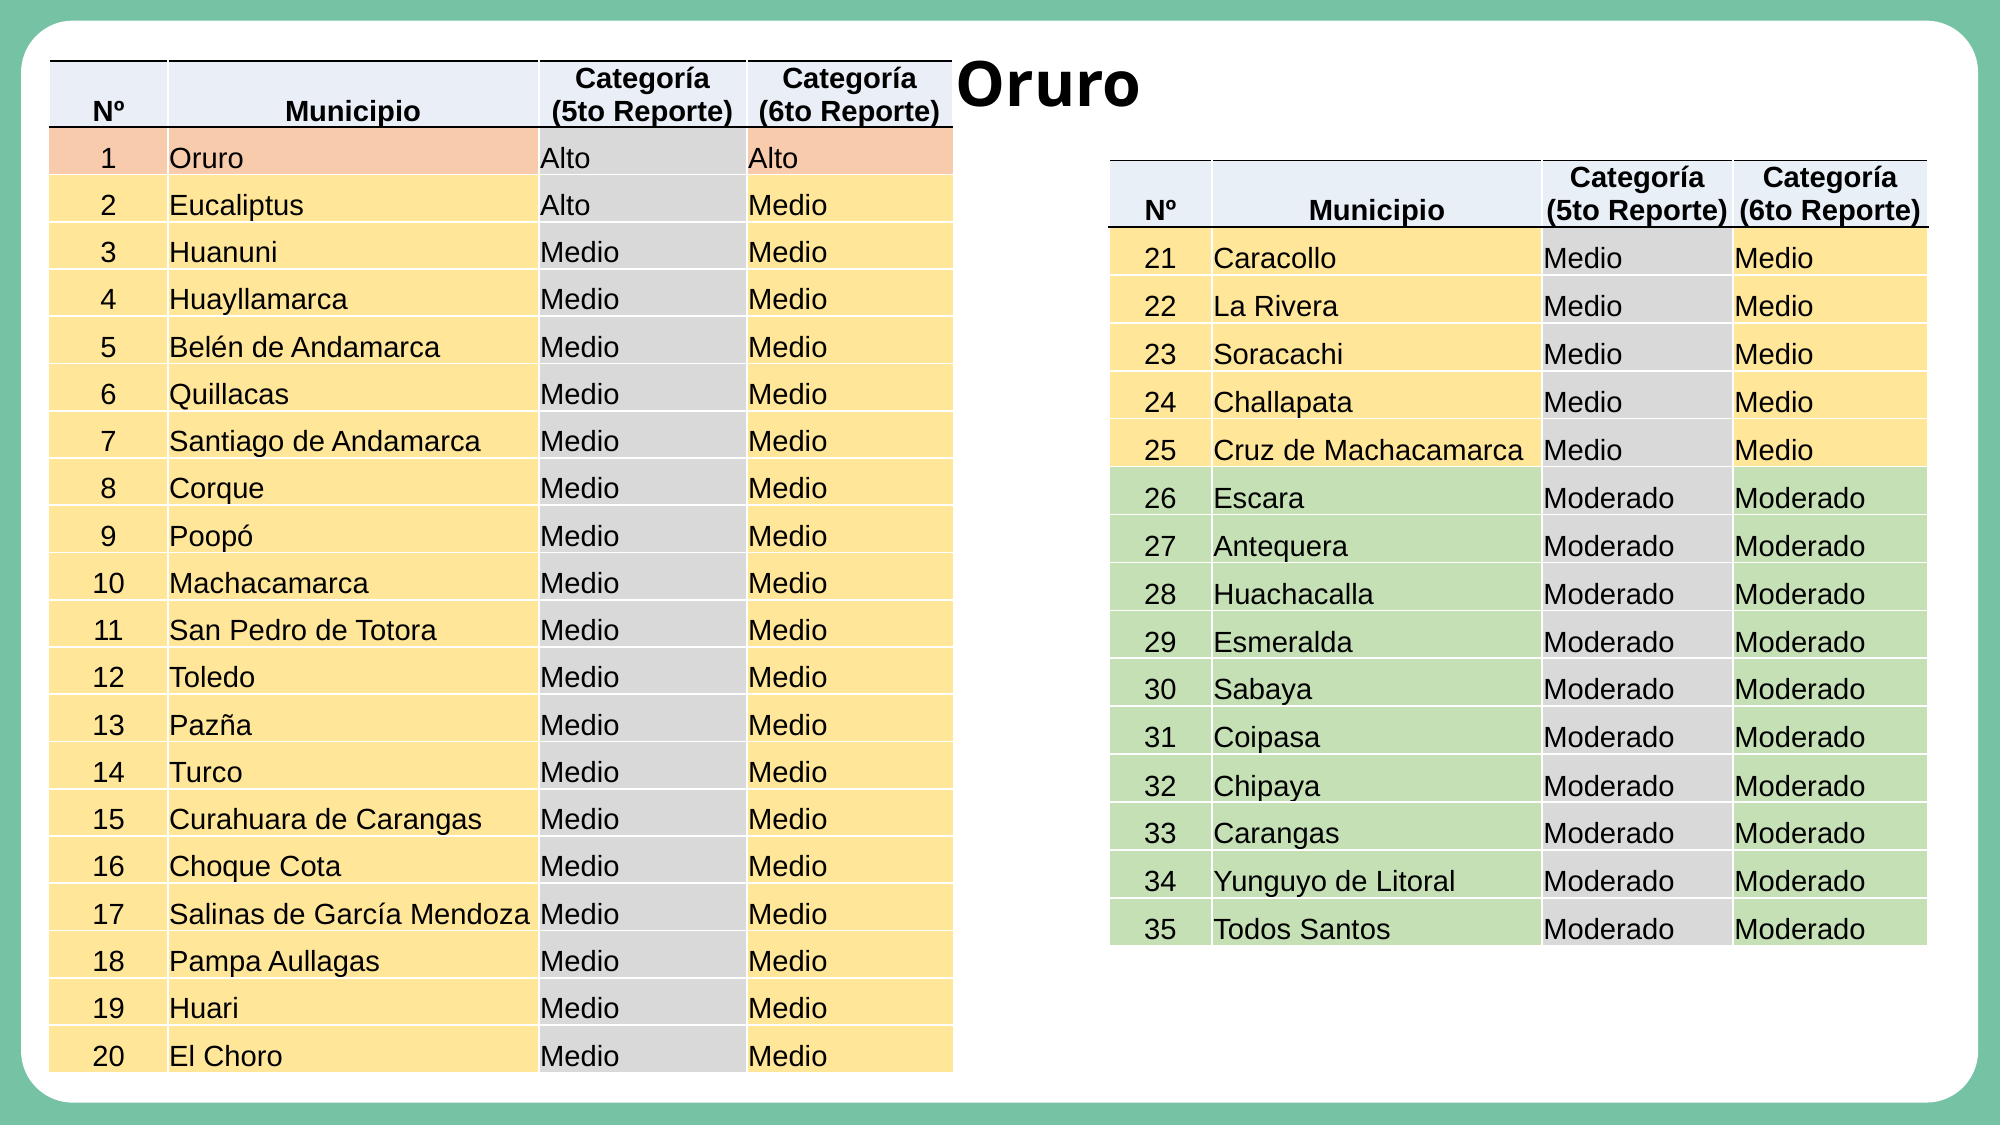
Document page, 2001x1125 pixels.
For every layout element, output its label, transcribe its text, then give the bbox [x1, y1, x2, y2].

table_cell 35 [1110, 899, 1211, 945]
table_cell Medio [748, 270, 953, 315]
table_cell Curahuara de Carangas [169, 790, 538, 835]
table_cell Medio [748, 459, 953, 504]
table_cell 15 [49, 790, 167, 835]
table_cell 16 [49, 837, 167, 882]
table_cell 20 [49, 1026, 167, 1072]
table_cell Machacamarca [169, 553, 538, 599]
table_cell Todos Santos [1213, 899, 1541, 945]
table_cell 26 [1110, 467, 1211, 514]
table_cell Moderado [1543, 707, 1732, 753]
table_cell Moderado [1543, 515, 1732, 562]
table_cell Carangas [1213, 803, 1541, 849]
table_cell 18 [49, 931, 167, 977]
table_cell Chipaya [1213, 755, 1541, 801]
table_cell Huanuni [169, 223, 538, 268]
table_cell Moderado [1734, 467, 1927, 514]
table_cell Moderado [1734, 659, 1927, 705]
table_cell 4 [49, 270, 167, 315]
table_cell 24 [1110, 372, 1211, 418]
table_cell 34 [1110, 851, 1211, 897]
table_cell Medio [540, 742, 746, 788]
table_cell Medio [1734, 372, 1927, 418]
table_cell 1 [49, 128, 167, 174]
table_cell Oruro [169, 128, 538, 174]
table_cell Moderado [1543, 563, 1732, 610]
title Oruro [838, 44, 1259, 128]
table_cell 10 [49, 553, 167, 599]
table_cell Medio [1543, 419, 1732, 466]
table_cell 11 [49, 601, 167, 646]
table_cell Medio [540, 412, 746, 457]
table_cell 3 [49, 223, 167, 268]
table_cell Medio [540, 601, 746, 646]
table_cell Escara [1213, 467, 1541, 514]
table_cell Medio [540, 1026, 746, 1072]
table_cell 9 [49, 506, 167, 552]
table_cell Medio [748, 506, 953, 552]
table_cell Moderado [1734, 515, 1927, 562]
table_cell Toledo [169, 648, 538, 693]
table_cell Quillacas [169, 364, 538, 410]
table_cell Turco [169, 742, 538, 788]
table_cell Medio [540, 506, 746, 552]
table_cell 6 [49, 364, 167, 410]
table_cell 5 [49, 317, 167, 363]
table_cell Moderado [1734, 803, 1927, 849]
table_cell 8 [49, 459, 167, 504]
table_header Nº [50, 62, 167, 126]
table_cell Medio [1734, 228, 1927, 274]
table_cell Medio [748, 364, 953, 410]
table_cell Poopó [169, 506, 538, 552]
table_cell Pazña [169, 695, 538, 741]
table_cell Pampa Aullagas [169, 931, 538, 977]
table_cell 19 [49, 979, 167, 1024]
table_cell Medio [540, 364, 746, 410]
table_cell Medio [540, 270, 746, 315]
table_cell Medio [1734, 324, 1927, 370]
table_cell Medio [540, 979, 746, 1024]
table_cell Soracachi [1213, 324, 1541, 370]
table_cell Esmeralda [1213, 611, 1541, 657]
table_cell 30 [1110, 659, 1211, 705]
table_cell Corque [169, 459, 538, 504]
table_cell 2 [49, 175, 167, 221]
table_cell Antequera [1213, 515, 1541, 562]
table_cell Medio [748, 931, 953, 977]
table_header Categoría (6to Reporte) [1734, 161, 1927, 226]
table_cell Medio [1543, 228, 1732, 274]
table_cell 28 [1110, 563, 1211, 610]
table_cell Santiago de Andamarca [169, 412, 538, 457]
table_cell 21 [1110, 228, 1211, 274]
table_cell Moderado [1734, 851, 1927, 897]
table_cell Salinas de García Mendoza [169, 884, 538, 930]
table_cell Huachacalla [1213, 563, 1541, 610]
table_cell Medio [540, 459, 746, 504]
table_cell 27 [1110, 515, 1211, 562]
table_cell Medio [540, 695, 746, 741]
table_cell Medio [540, 837, 746, 882]
table_cell Moderado [1543, 467, 1732, 514]
table_cell Medio [1543, 324, 1732, 370]
table_cell Medio [748, 601, 953, 646]
table_cell Sabaya [1213, 659, 1541, 705]
table_cell Medio [540, 317, 746, 363]
table_cell 32 [1110, 755, 1211, 801]
table_header Categoría (6to Reporte) [748, 62, 952, 126]
table_cell 25 [1110, 419, 1211, 466]
table_cell Medio [748, 553, 953, 599]
table_cell Alto [540, 175, 746, 221]
table_cell Medio [748, 884, 953, 930]
table_header Municipio [1213, 161, 1541, 226]
table_cell Medio [540, 884, 746, 930]
table_cell Medio [748, 223, 953, 268]
table_cell 12 [49, 648, 167, 693]
table_cell Moderado [1734, 755, 1927, 801]
table_cell Medio [1543, 372, 1732, 418]
table_cell El Choro [169, 1026, 538, 1072]
table_header Nº [1110, 161, 1211, 226]
table_cell Medio [540, 223, 746, 268]
table_cell Moderado [1543, 899, 1732, 945]
table_cell Eucaliptus [169, 175, 538, 221]
table_cell 14 [49, 742, 167, 788]
table_cell 23 [1110, 324, 1211, 370]
table_cell Alto [748, 128, 953, 174]
table_cell Medio [540, 648, 746, 693]
table_cell Moderado [1543, 755, 1732, 801]
table_cell Medio [1734, 419, 1927, 466]
table_cell Coipasa [1213, 707, 1541, 753]
table_cell Medio [748, 695, 953, 741]
table_cell Huayllamarca [169, 270, 538, 315]
table_cell Alto [540, 128, 746, 174]
table_cell Medio [540, 553, 746, 599]
table_cell Medio [1734, 276, 1927, 322]
table_cell Yunguyo de Litoral [1213, 851, 1541, 897]
table_cell Medio [748, 837, 953, 882]
table_cell San Pedro de Totora [169, 601, 538, 646]
table_cell Moderado [1734, 899, 1927, 945]
table_cell Moderado [1543, 851, 1732, 897]
table_cell Belén de Andamarca [169, 317, 538, 363]
table_cell Medio [748, 412, 953, 457]
table_cell Medio [540, 790, 746, 835]
table_cell Medio [748, 790, 953, 835]
table_cell Medio [748, 742, 953, 788]
table_cell 33 [1110, 803, 1211, 849]
table_cell Medio [748, 979, 953, 1024]
table_cell 22 [1110, 276, 1211, 322]
table_cell Moderado [1543, 803, 1732, 849]
table_cell 31 [1110, 707, 1211, 753]
table_cell Caracollo [1213, 228, 1541, 274]
table_cell Medio [540, 931, 746, 977]
table_cell 17 [49, 884, 167, 930]
table_header Municipio [169, 62, 538, 126]
table_cell Moderado [1734, 611, 1927, 657]
table_cell 7 [49, 412, 167, 457]
table_cell Moderado [1734, 707, 1927, 753]
table_cell Cruz de Machacamarca [1213, 419, 1541, 466]
table_header Categoría (5to Reporte) [540, 62, 746, 126]
table_cell 29 [1110, 611, 1211, 657]
table_cell Challapata [1213, 372, 1541, 418]
table_cell Medio [748, 1026, 953, 1072]
table_cell Medio [748, 175, 953, 221]
table_cell Medio [748, 648, 953, 693]
table_cell Medio [748, 317, 953, 363]
table_cell Moderado [1543, 659, 1732, 705]
table_cell 13 [49, 695, 167, 741]
table_header Categoría (5to Reporte) [1543, 161, 1732, 226]
table_cell Moderado [1734, 563, 1927, 610]
table_cell Huari [169, 979, 538, 1024]
table_cell La Rivera [1213, 276, 1541, 322]
table_cell Moderado [1543, 611, 1732, 657]
table_cell Choque Cota [169, 837, 538, 882]
table_cell Medio [1543, 276, 1732, 322]
